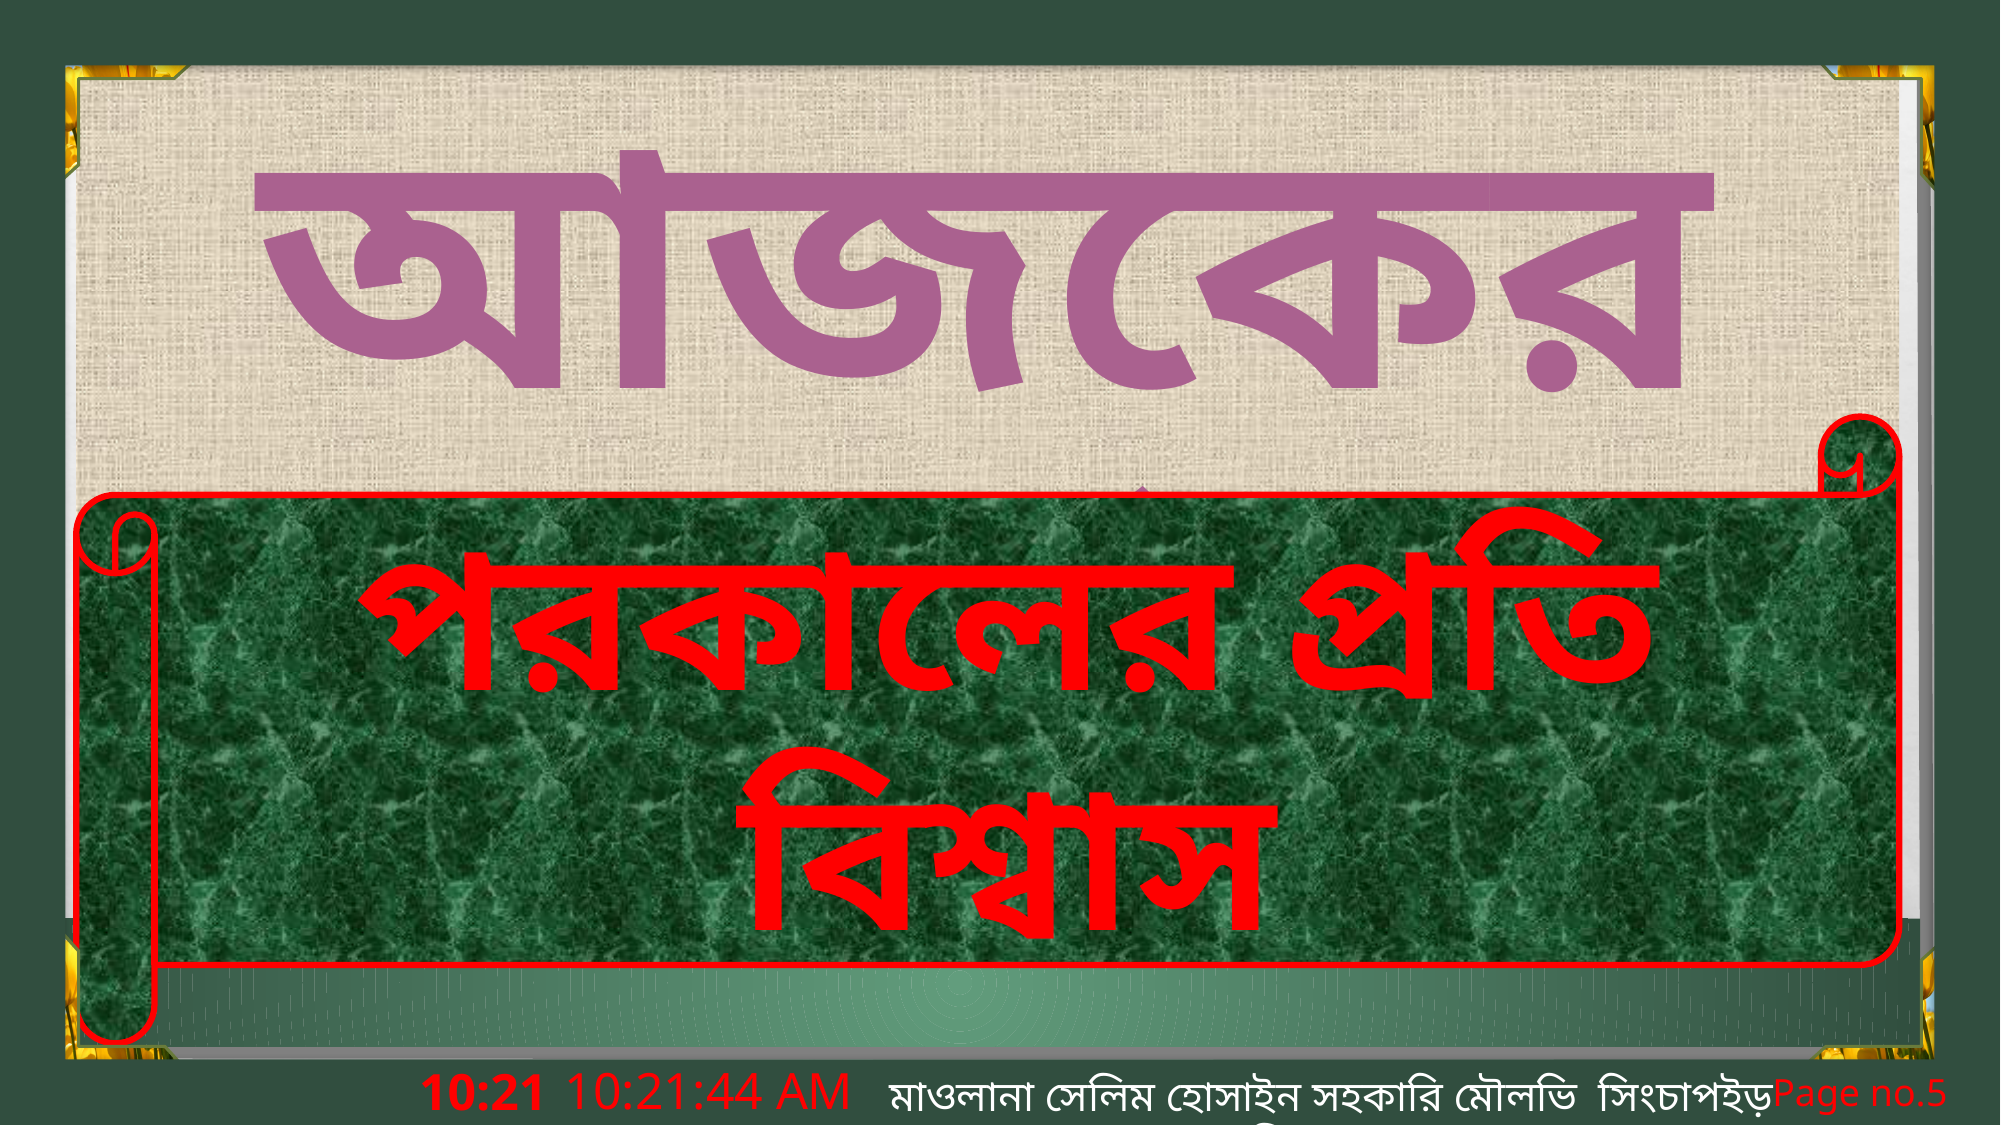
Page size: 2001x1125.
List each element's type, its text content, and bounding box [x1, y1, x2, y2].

text_box [0, 0, 2000, 1125]
text_box Page no.5 [1800, 1064, 1963, 1125]
text_box 8:07:46 PM [548, 1060, 914, 1125]
text_box [73, 77, 179, 173]
text_box [1021, 77, 1140, 360]
text_box আজকের পাঠ [76, 77, 1900, 523]
text_box মাওলানা সেলিম হোসাইন সহকারি মৌলভি সিংচাপইড় আলিম মাদ্রাসা। [914, 1062, 1800, 1125]
slide_number বুধবার, 25 ডিসেম্বর 2019 [62, 1065, 563, 1125]
text_box [73, 942, 176, 1056]
text_box পরকালের প্রতি বিশ্বাস [75, 415, 1901, 1044]
text_box [1812, 953, 1926, 1056]
text_box [1831, 77, 1926, 182]
